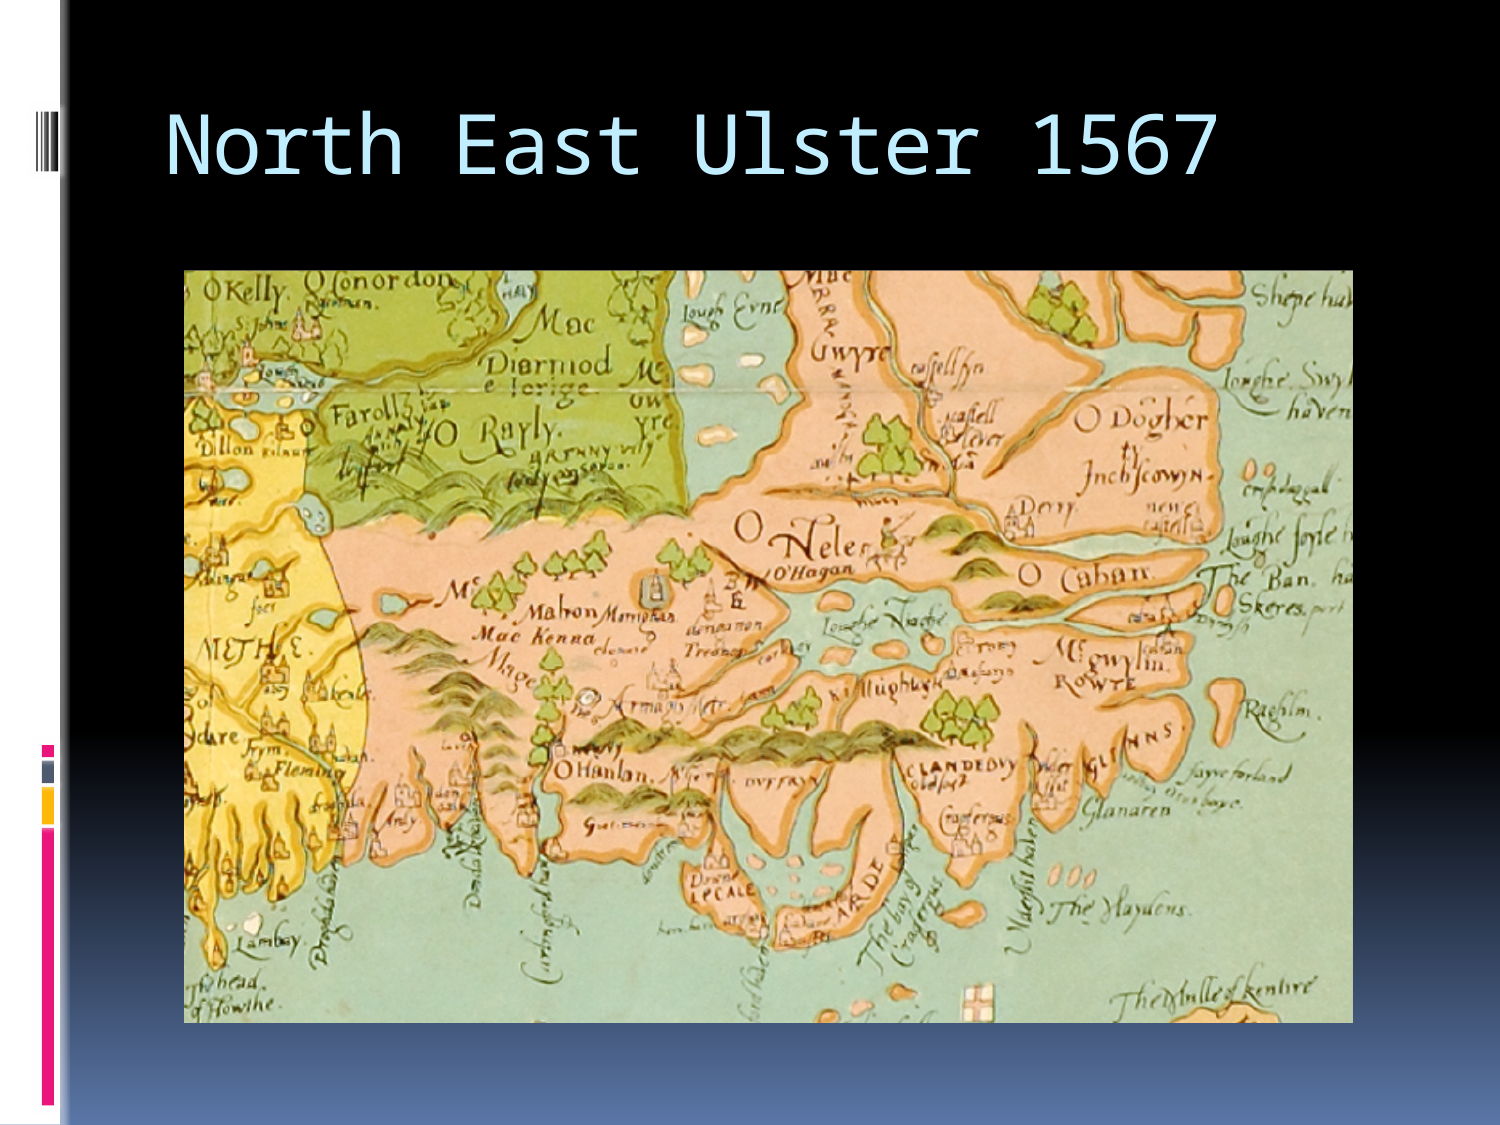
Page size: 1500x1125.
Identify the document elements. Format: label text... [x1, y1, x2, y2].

picture [185, 271, 384, 1023]
title North East Ulster 1567 [1154, 84, 1425, 235]
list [391, 61, 1145, 1125]
picture [1153, 271, 1352, 1023]
title North East Ulster 1567 [150, 84, 383, 235]
